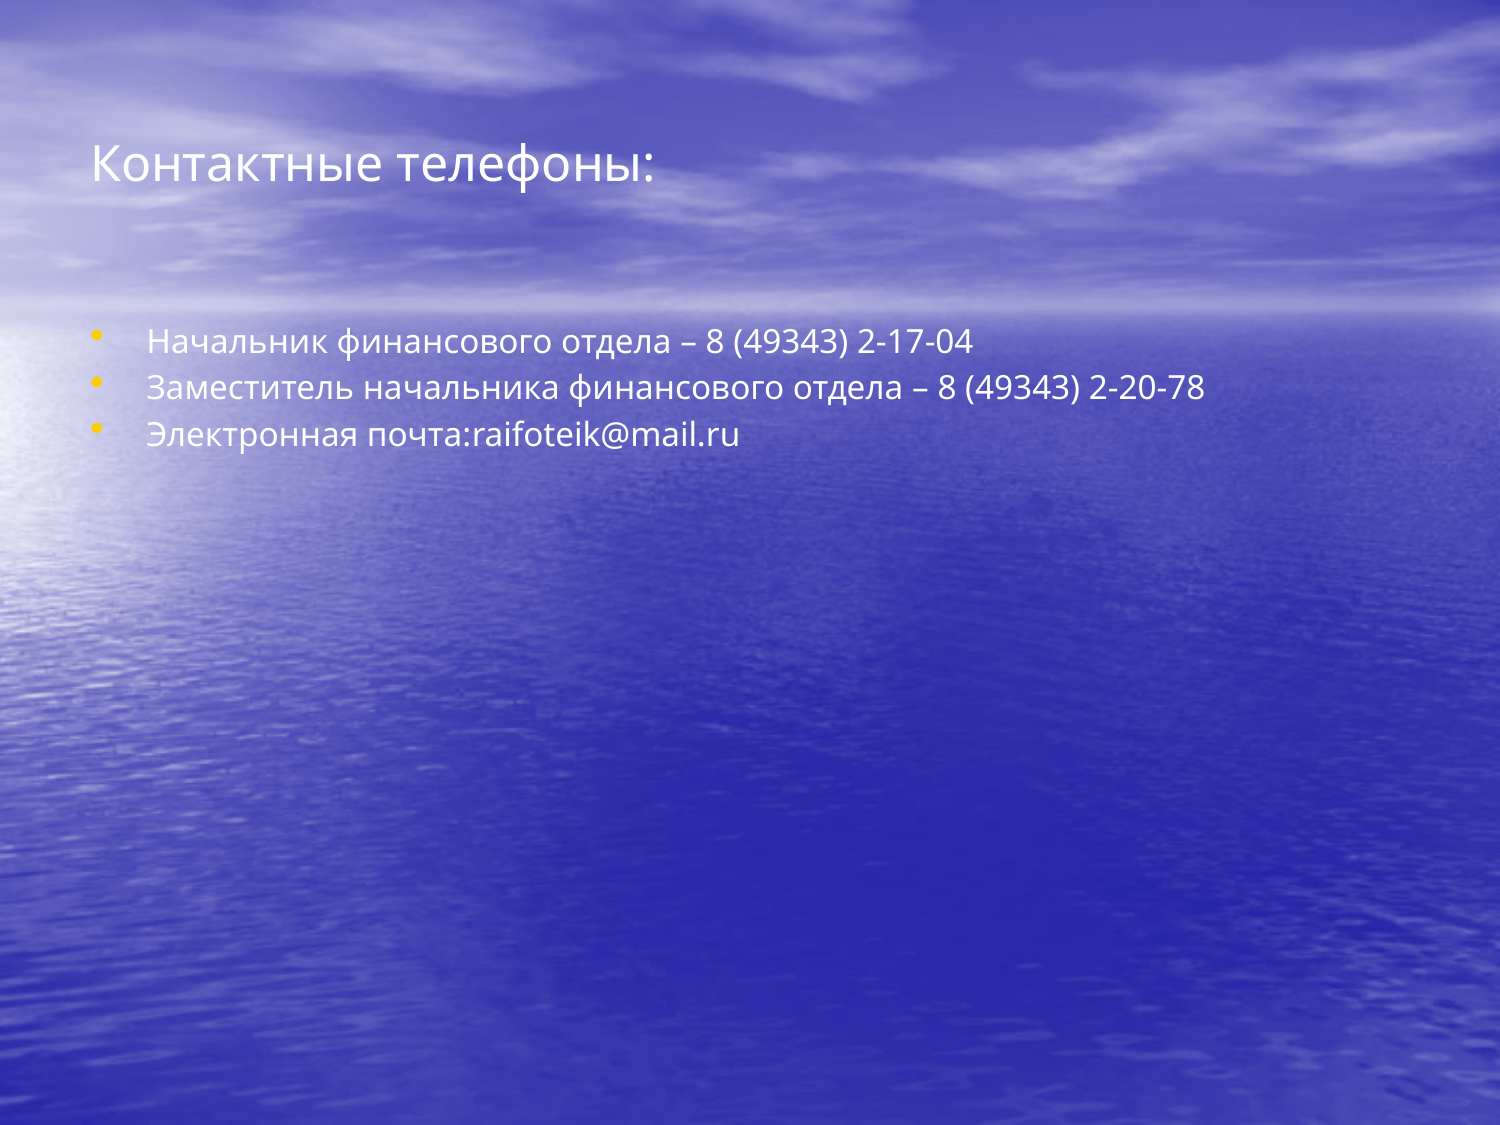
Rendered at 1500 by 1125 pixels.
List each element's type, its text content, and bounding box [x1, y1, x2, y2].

list Начальник финансового отдела – 8 (49343) 2-17-04 Заместитель начальника финансового отдела – 8 (49343) 2-20-78 Электронная почта:raifoteik@mail.ru [74, 312, 1426, 988]
title Контактные телефоны: [74, 47, 1426, 276]
